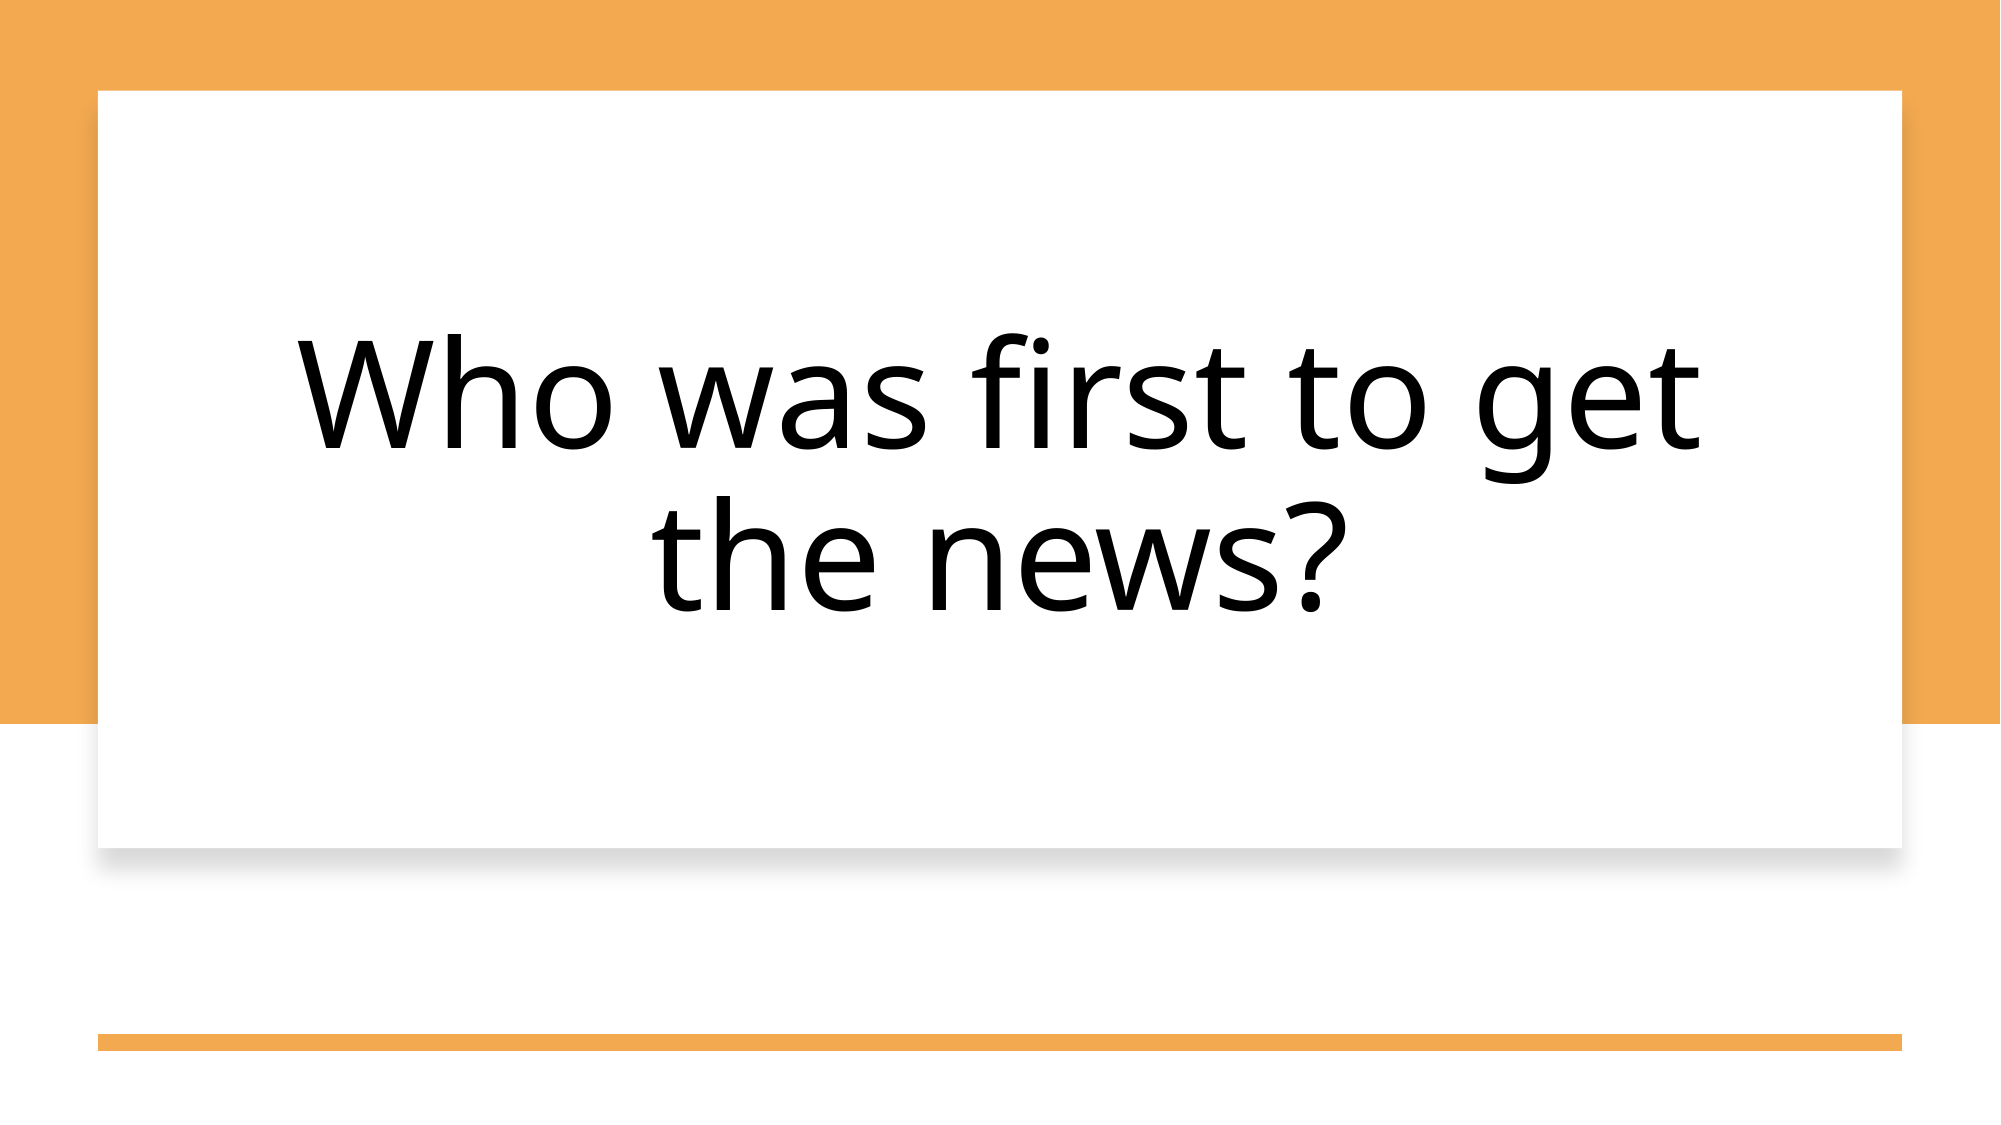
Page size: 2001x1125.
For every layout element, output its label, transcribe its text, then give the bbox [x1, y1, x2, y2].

text_box [97, 89, 1903, 849]
text_box Who was first to get the news? [249, 212, 1750, 750]
text_box [0, 0, 2000, 725]
text_box [0, 725, 2000, 1125]
